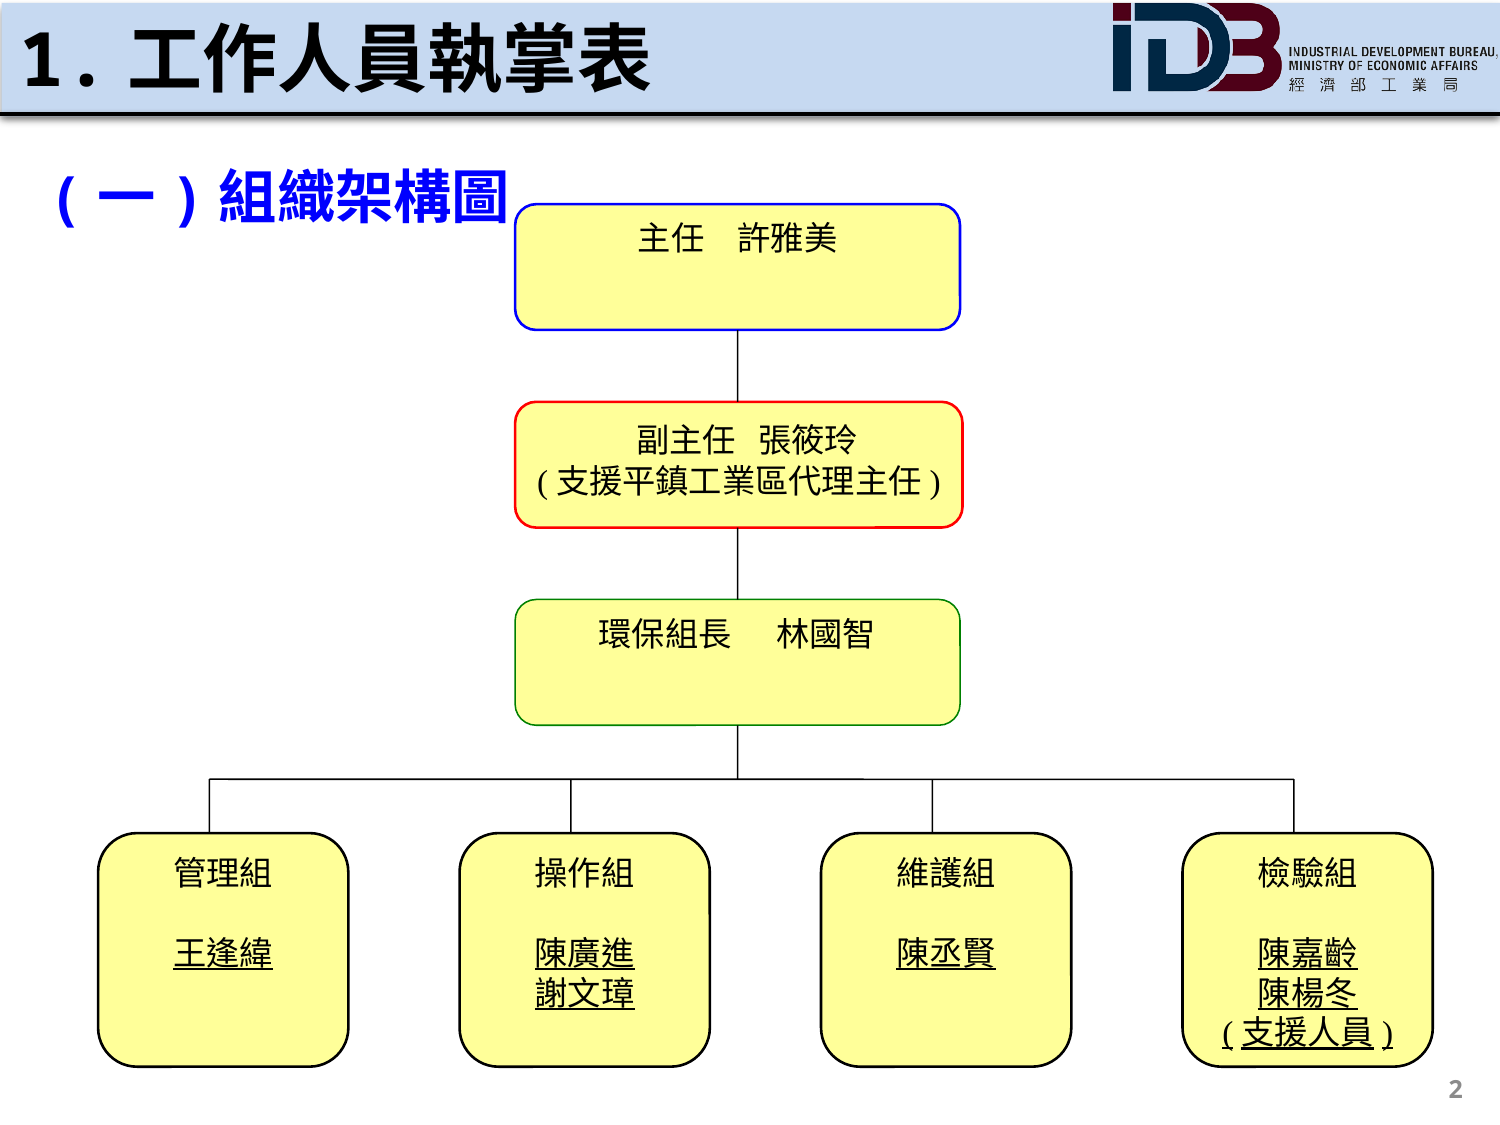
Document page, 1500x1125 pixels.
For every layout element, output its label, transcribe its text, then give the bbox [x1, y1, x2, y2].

picture [1113, 2, 1498, 92]
title 1.工作人員執掌表 [4, 0, 1058, 114]
slide_number 2 [1352, 1058, 1478, 1119]
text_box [97, 203, 1434, 1067]
list (一)組織架構圖 [33, 152, 997, 260]
